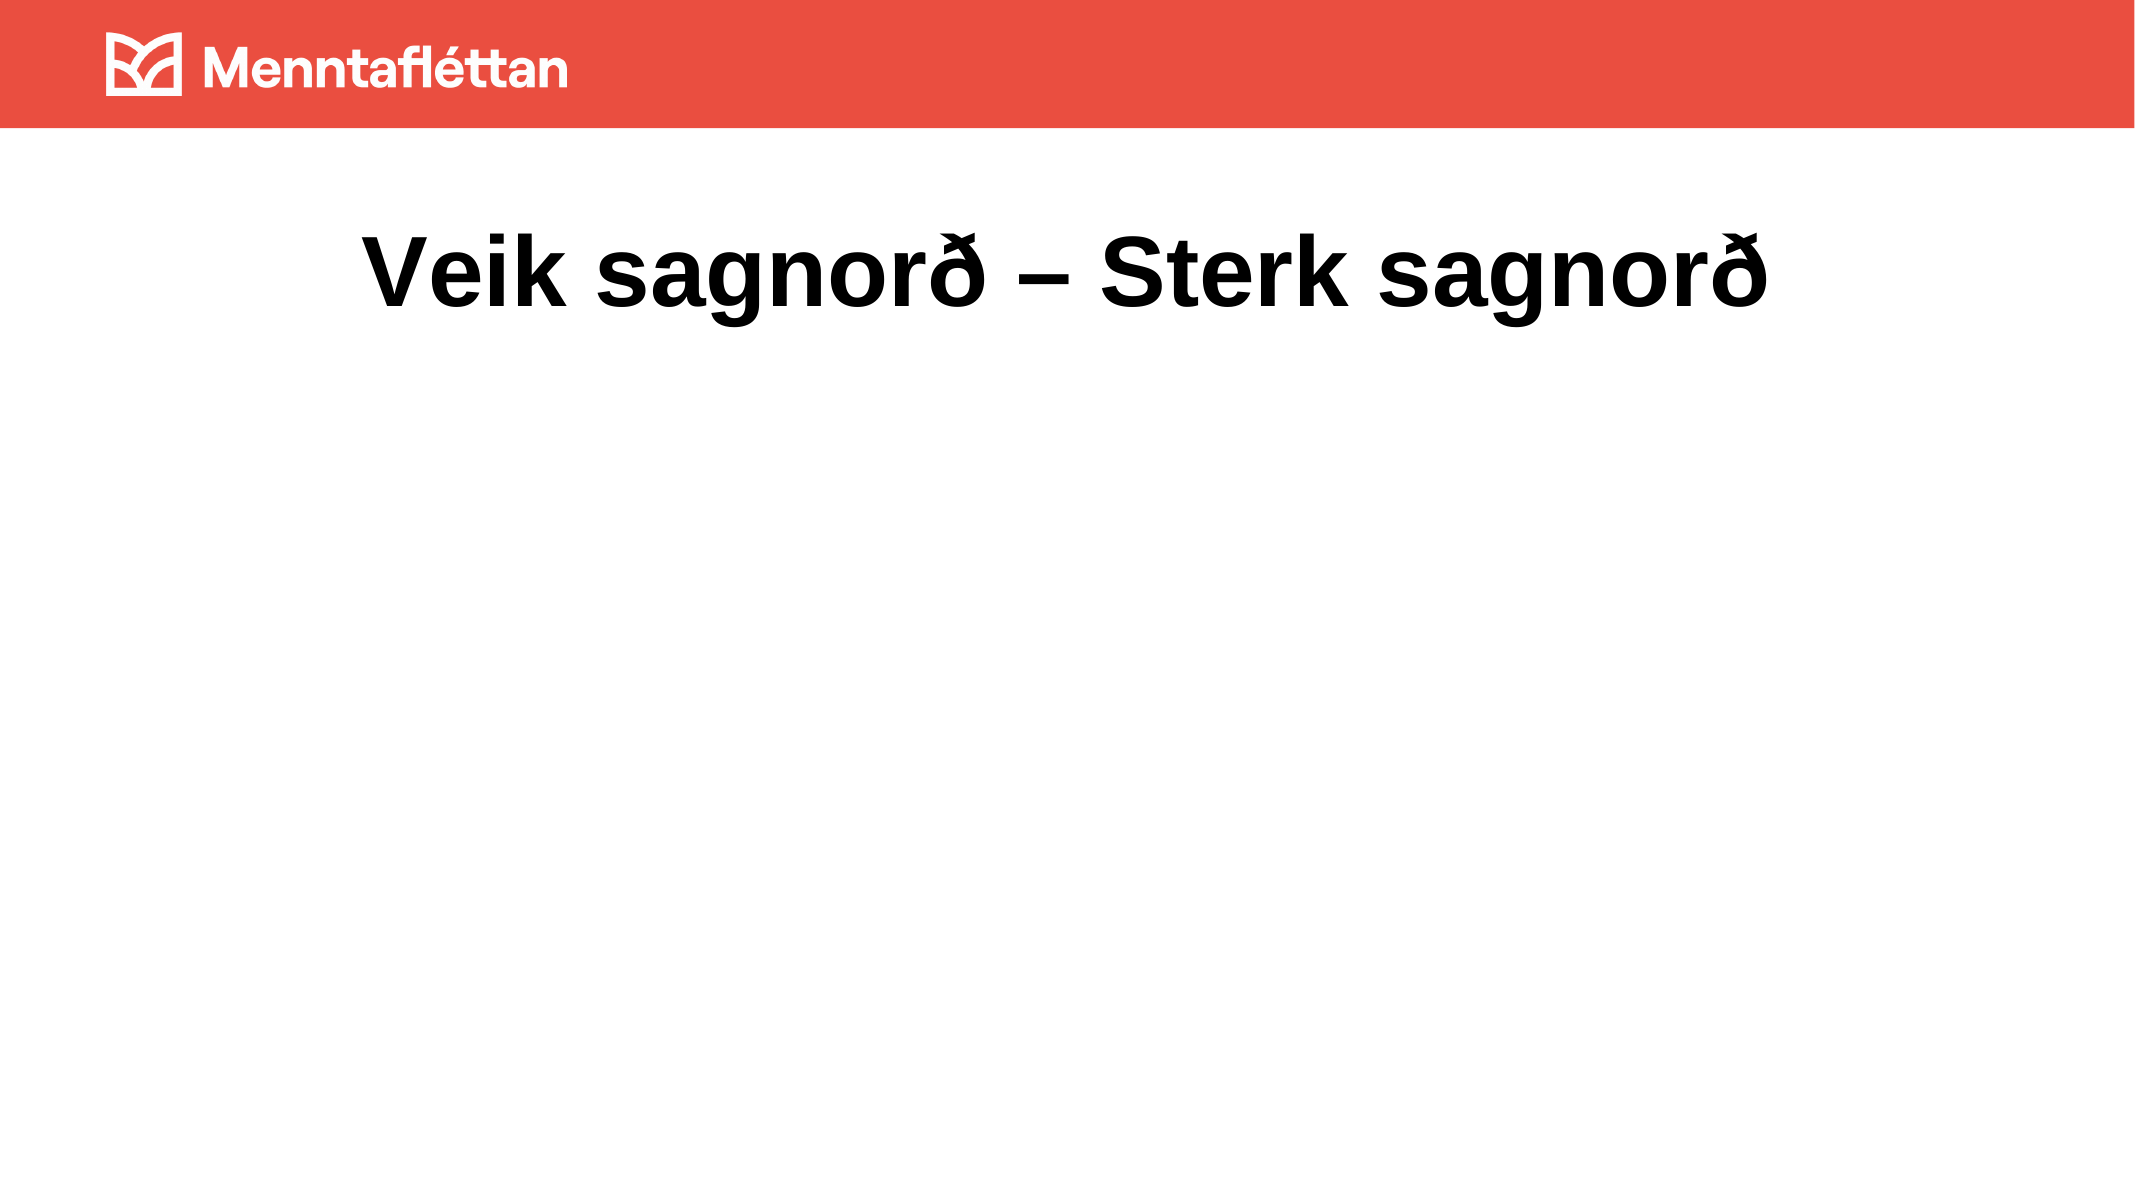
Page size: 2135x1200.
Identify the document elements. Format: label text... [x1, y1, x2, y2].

title Veik sagnorð – Sterk sagnorð [106, 166, 2028, 367]
picture [106, 32, 567, 96]
